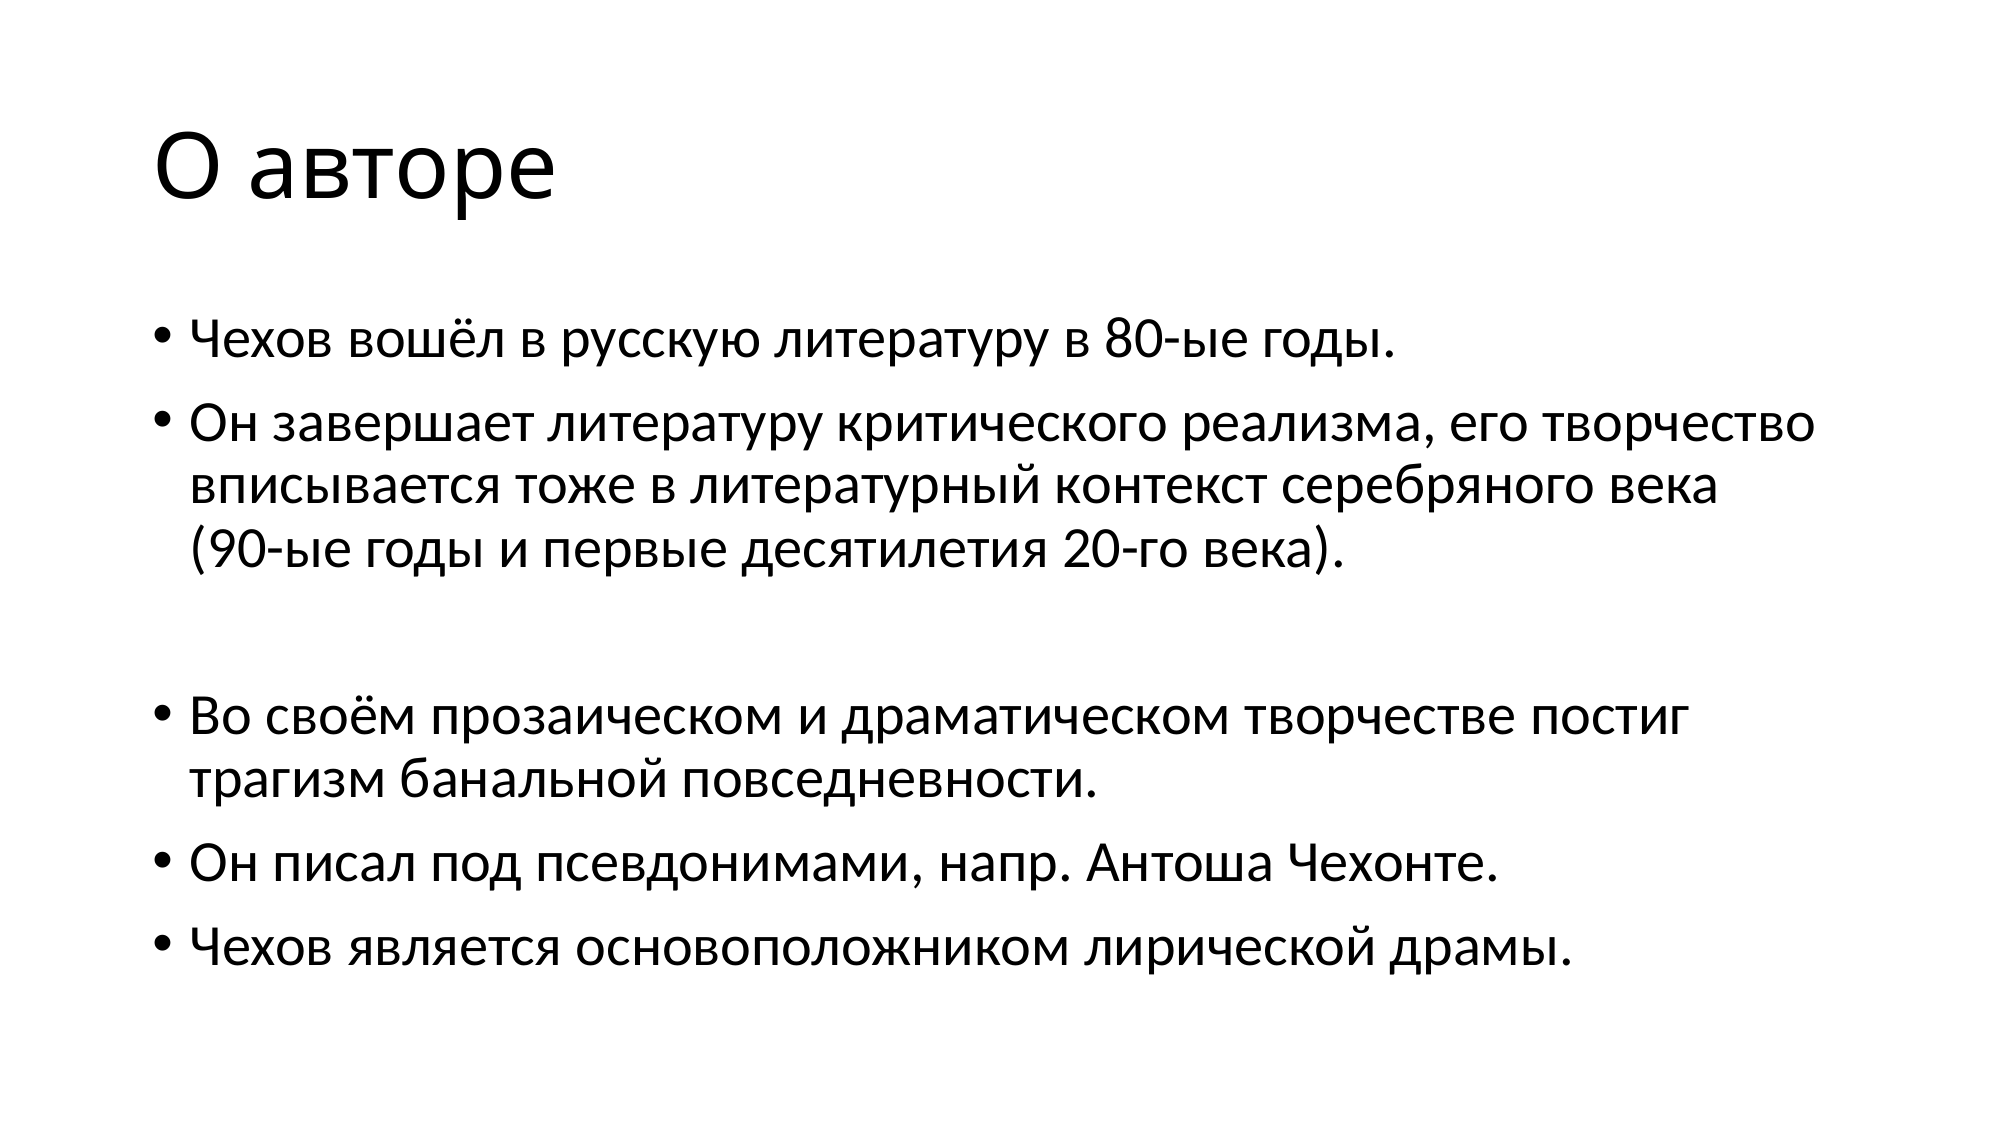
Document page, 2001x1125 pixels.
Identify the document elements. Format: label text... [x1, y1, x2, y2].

list Чехов вошёл в русскую литературу в 80-ые годы. Он завершает литературу критического реализма, его творчество вписывается тоже в литературный контекст серебряного века (90-ые годы и первые десятилетия 20-го века). Во своём прозаическом и драматическом творчестве постиг трагизм банальной повседневности. Он писал под псевдонимами, напр. Антоша Чехонте. Чехов является основоположником лирической драмы. [137, 299, 1863, 1014]
title О авторе [137, 59, 1863, 278]
